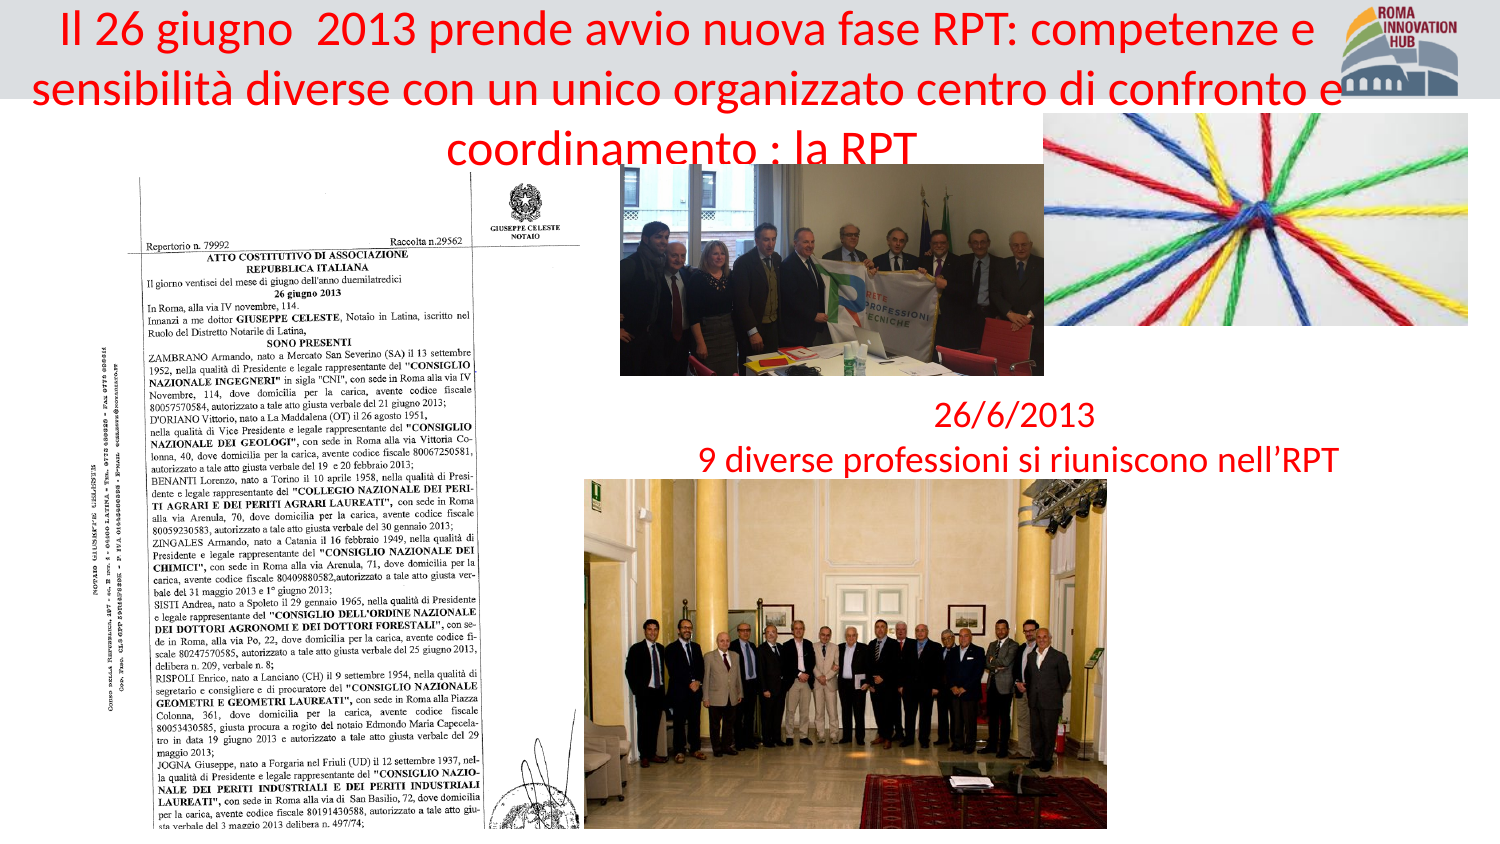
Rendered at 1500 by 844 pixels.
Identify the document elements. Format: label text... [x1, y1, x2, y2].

text_box 26/6/2013 9 diverse professioni si riuniscono nell’RPT [662, 382, 1376, 488]
title Il 26 giugno 2013 prende avvio nuova fase RPT: competenze e sensibilità diverse con un unico organizzato centro di confronto e coordinamento : la RPT [12, 108, 1363, 156]
picture [620, 113, 1469, 376]
picture [0, 0, 1500, 99]
picture [91, 171, 1108, 830]
